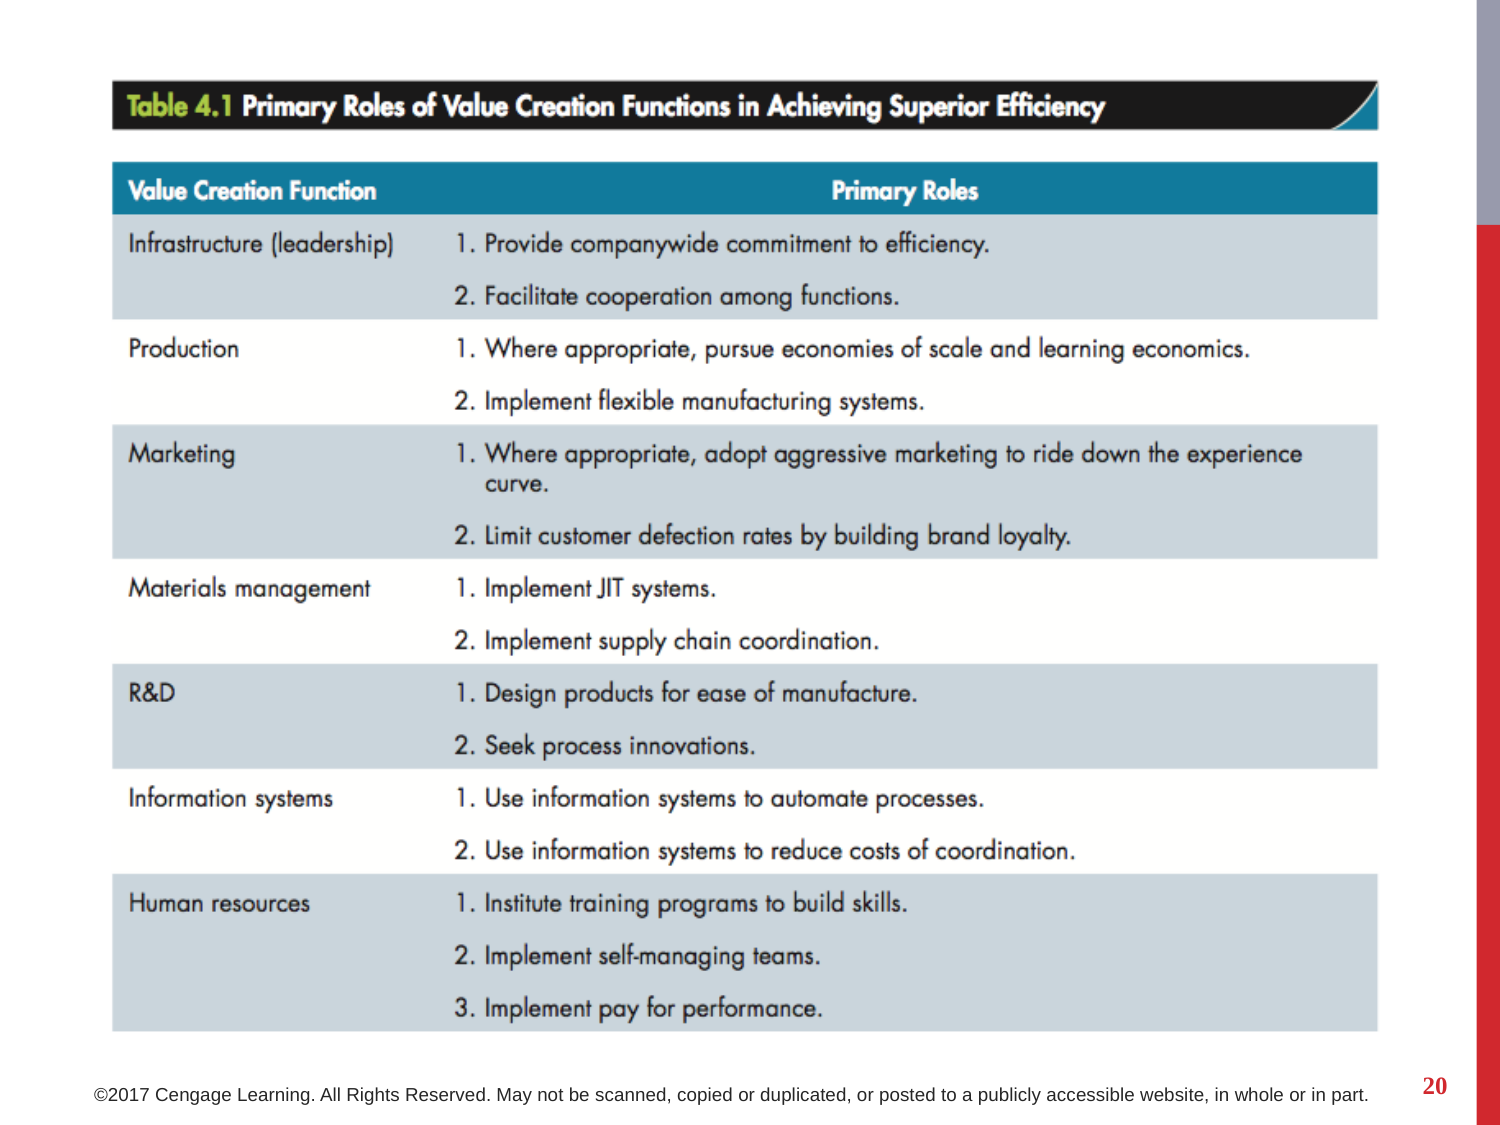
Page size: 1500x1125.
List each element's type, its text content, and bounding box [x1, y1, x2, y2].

slide_number 20 [1387, 1056, 1463, 1113]
picture [82, 48, 1418, 1077]
